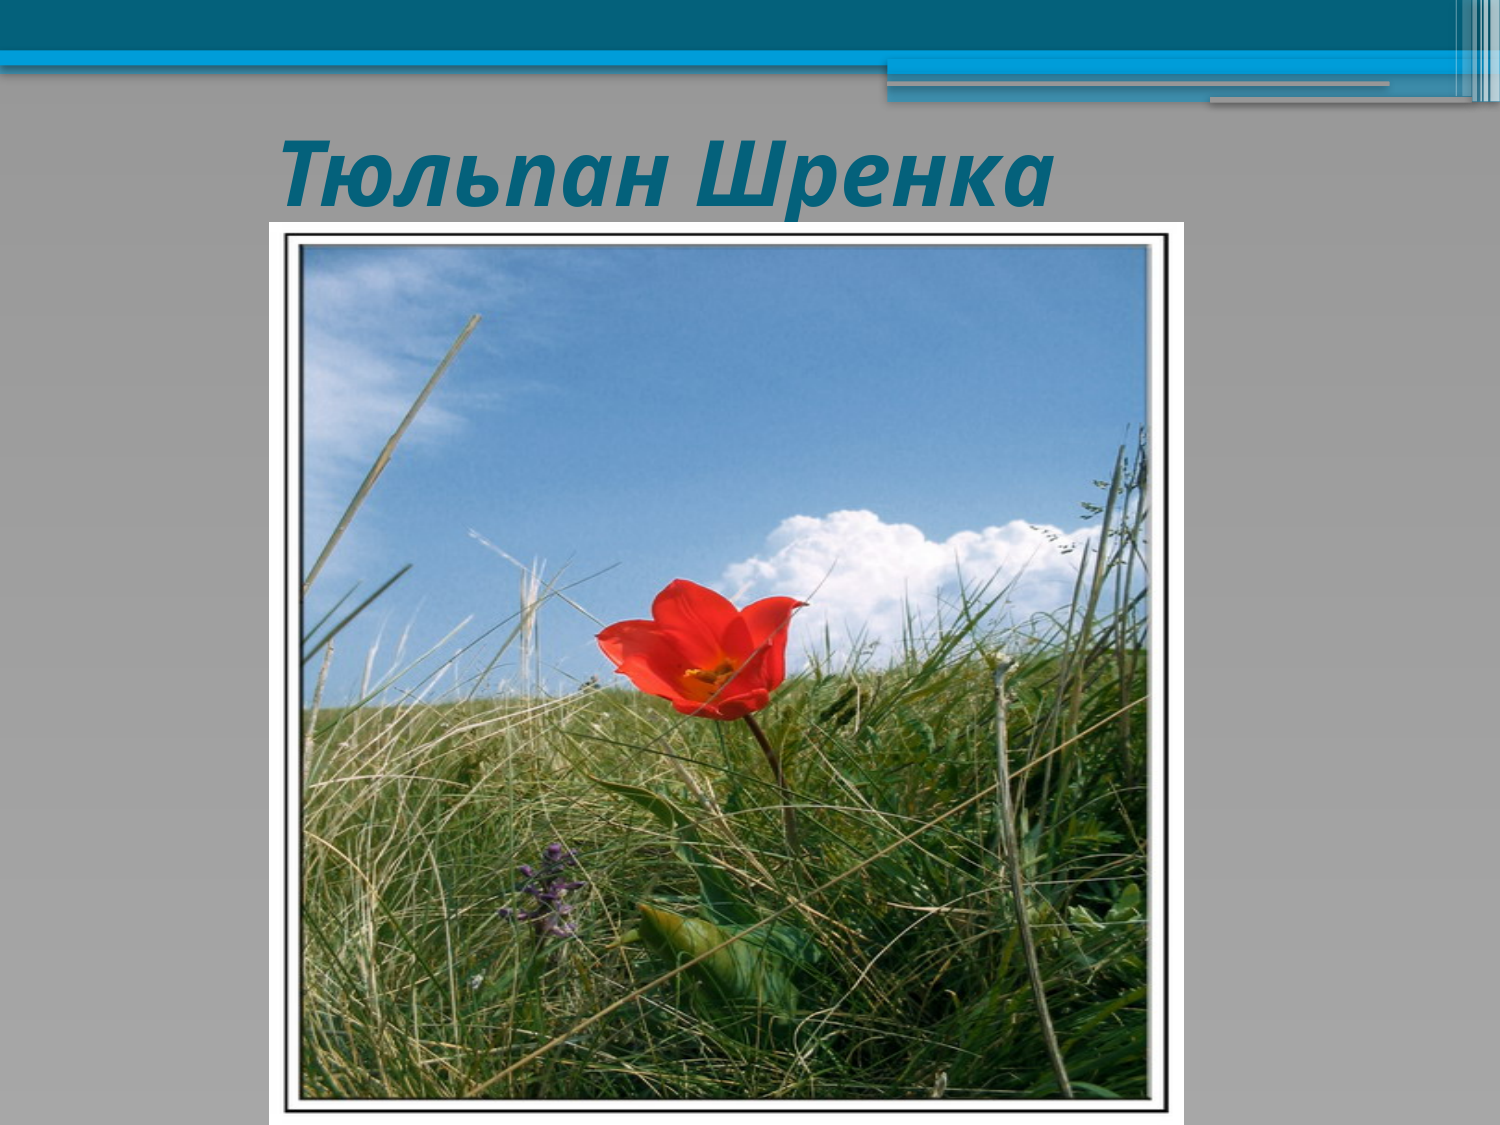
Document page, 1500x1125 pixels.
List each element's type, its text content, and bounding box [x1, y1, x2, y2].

title Тюльпан Шренка [70, 93, 1421, 247]
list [269, 222, 1184, 1125]
